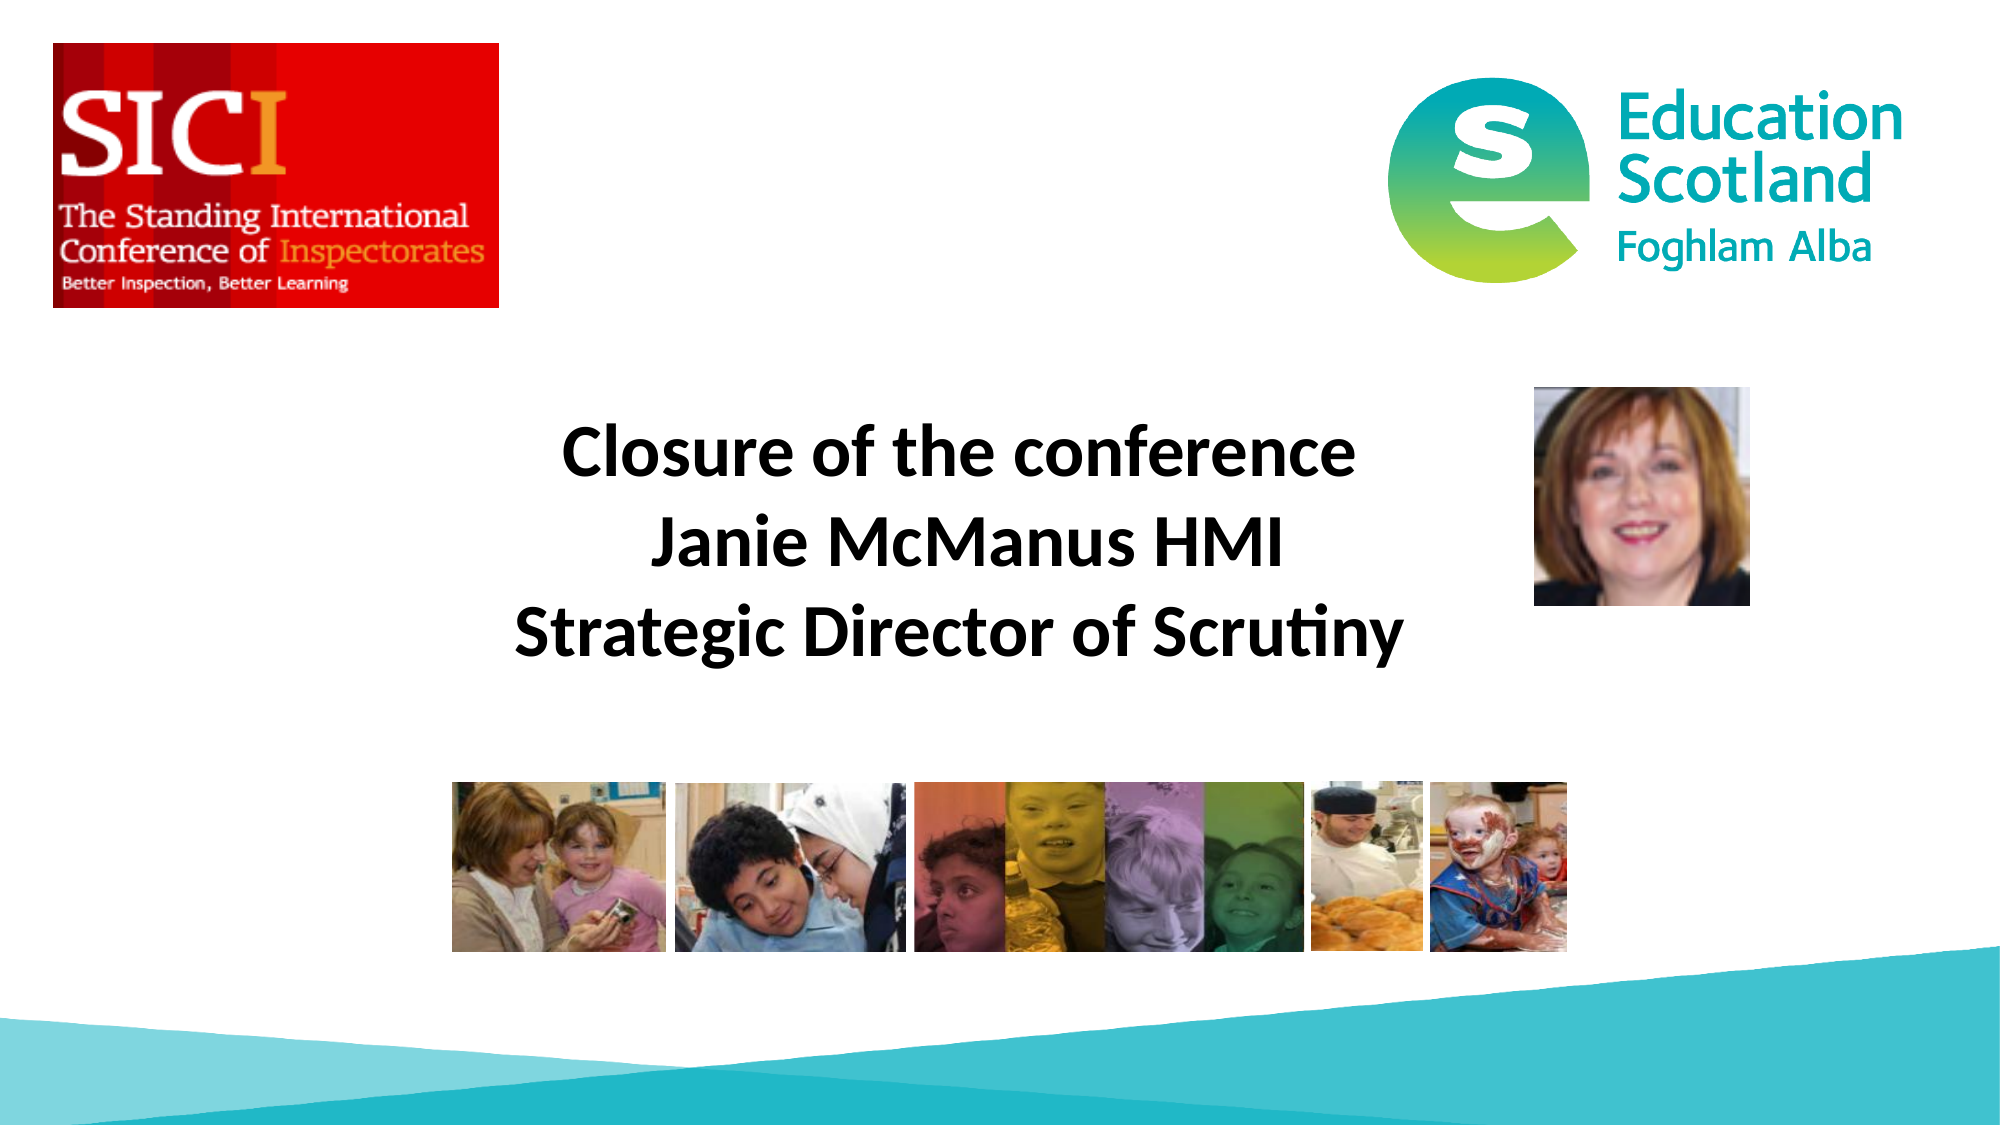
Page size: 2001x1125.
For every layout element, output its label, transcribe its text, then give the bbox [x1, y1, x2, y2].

picture [53, 43, 499, 308]
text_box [452, 781, 1567, 952]
picture [1534, 387, 1750, 606]
text_box Closure of the conference Janie McManus HMI Strategic Director of Scrutiny [242, 393, 1696, 679]
picture [0, 946, 2000, 1125]
picture [1371, 63, 1916, 300]
